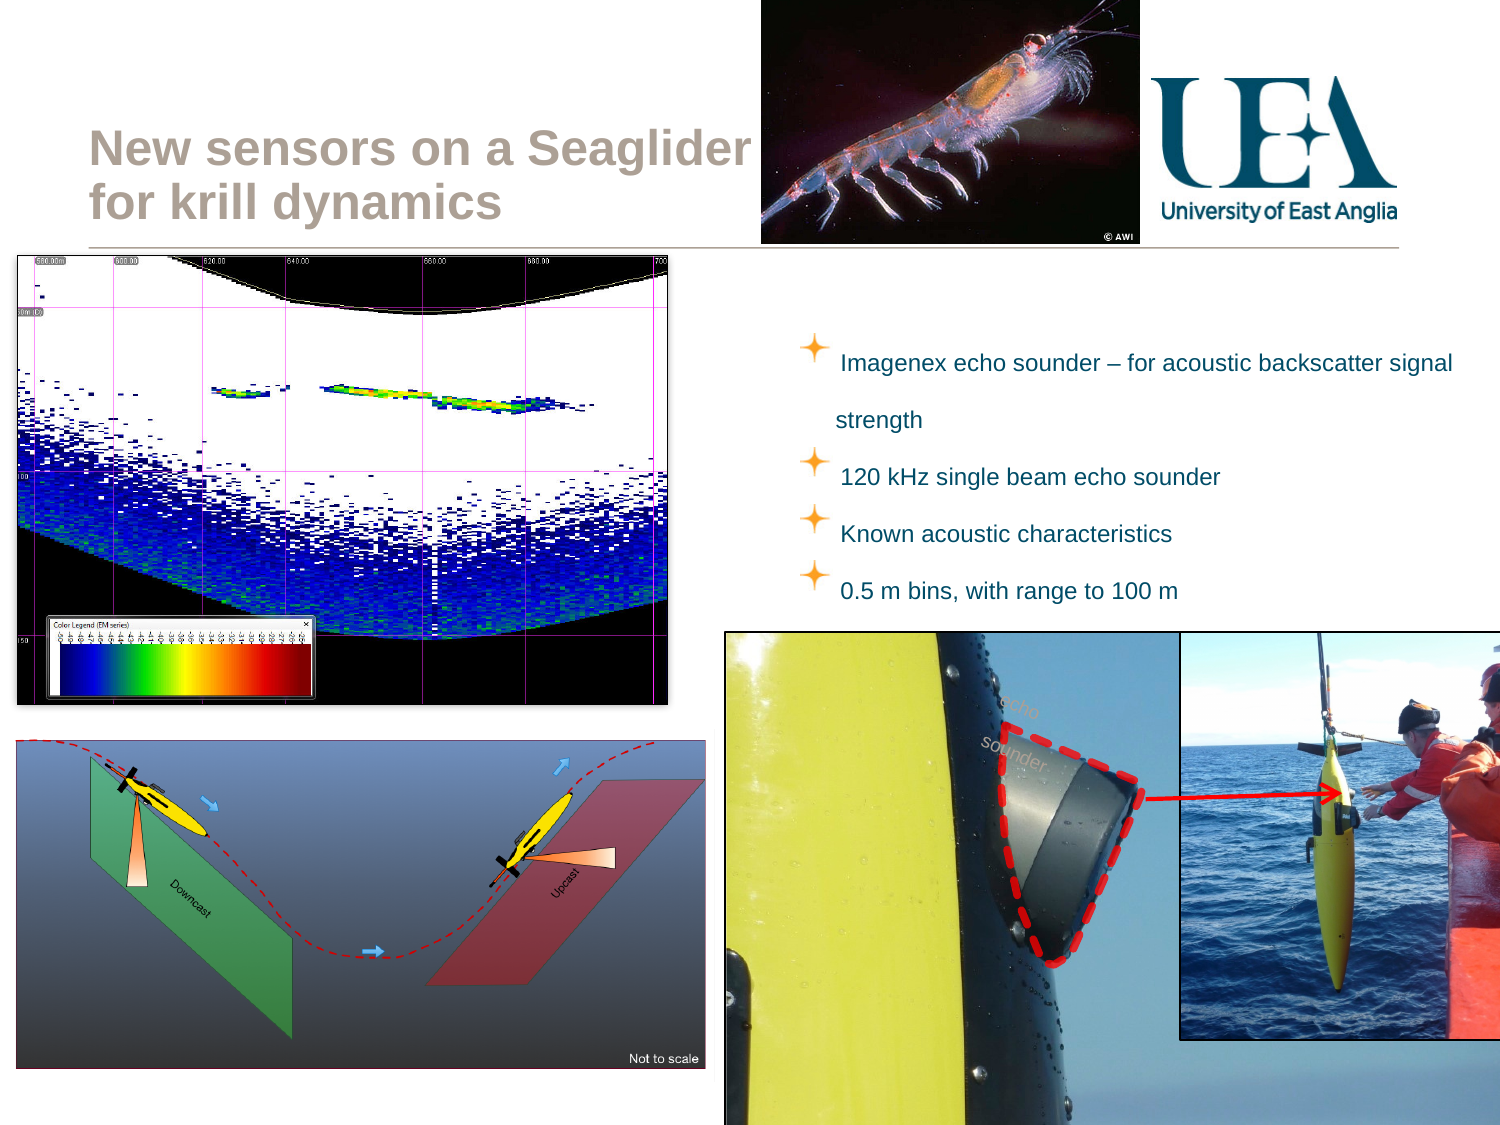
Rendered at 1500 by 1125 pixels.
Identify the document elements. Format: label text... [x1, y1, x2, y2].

picture [1337, 76, 1397, 185]
picture [1151, 76, 1397, 223]
picture [5, 729, 715, 1083]
picture [800, 560, 841, 591]
picture [17, 255, 668, 705]
picture [800, 333, 841, 363]
picture [761, 0, 1141, 244]
picture [800, 504, 841, 534]
text_box Imagenex echo sounder – for acoustic backscatter signal strength 120 kHz single beam echo sounder Known acoustic characteristics 0.5 m bins, with range to 100 m [785, 255, 1486, 631]
title New sensors on a Seaglider for krill dynamics [88, 111, 756, 230]
picture [800, 447, 841, 477]
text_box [726, 632, 1500, 1125]
